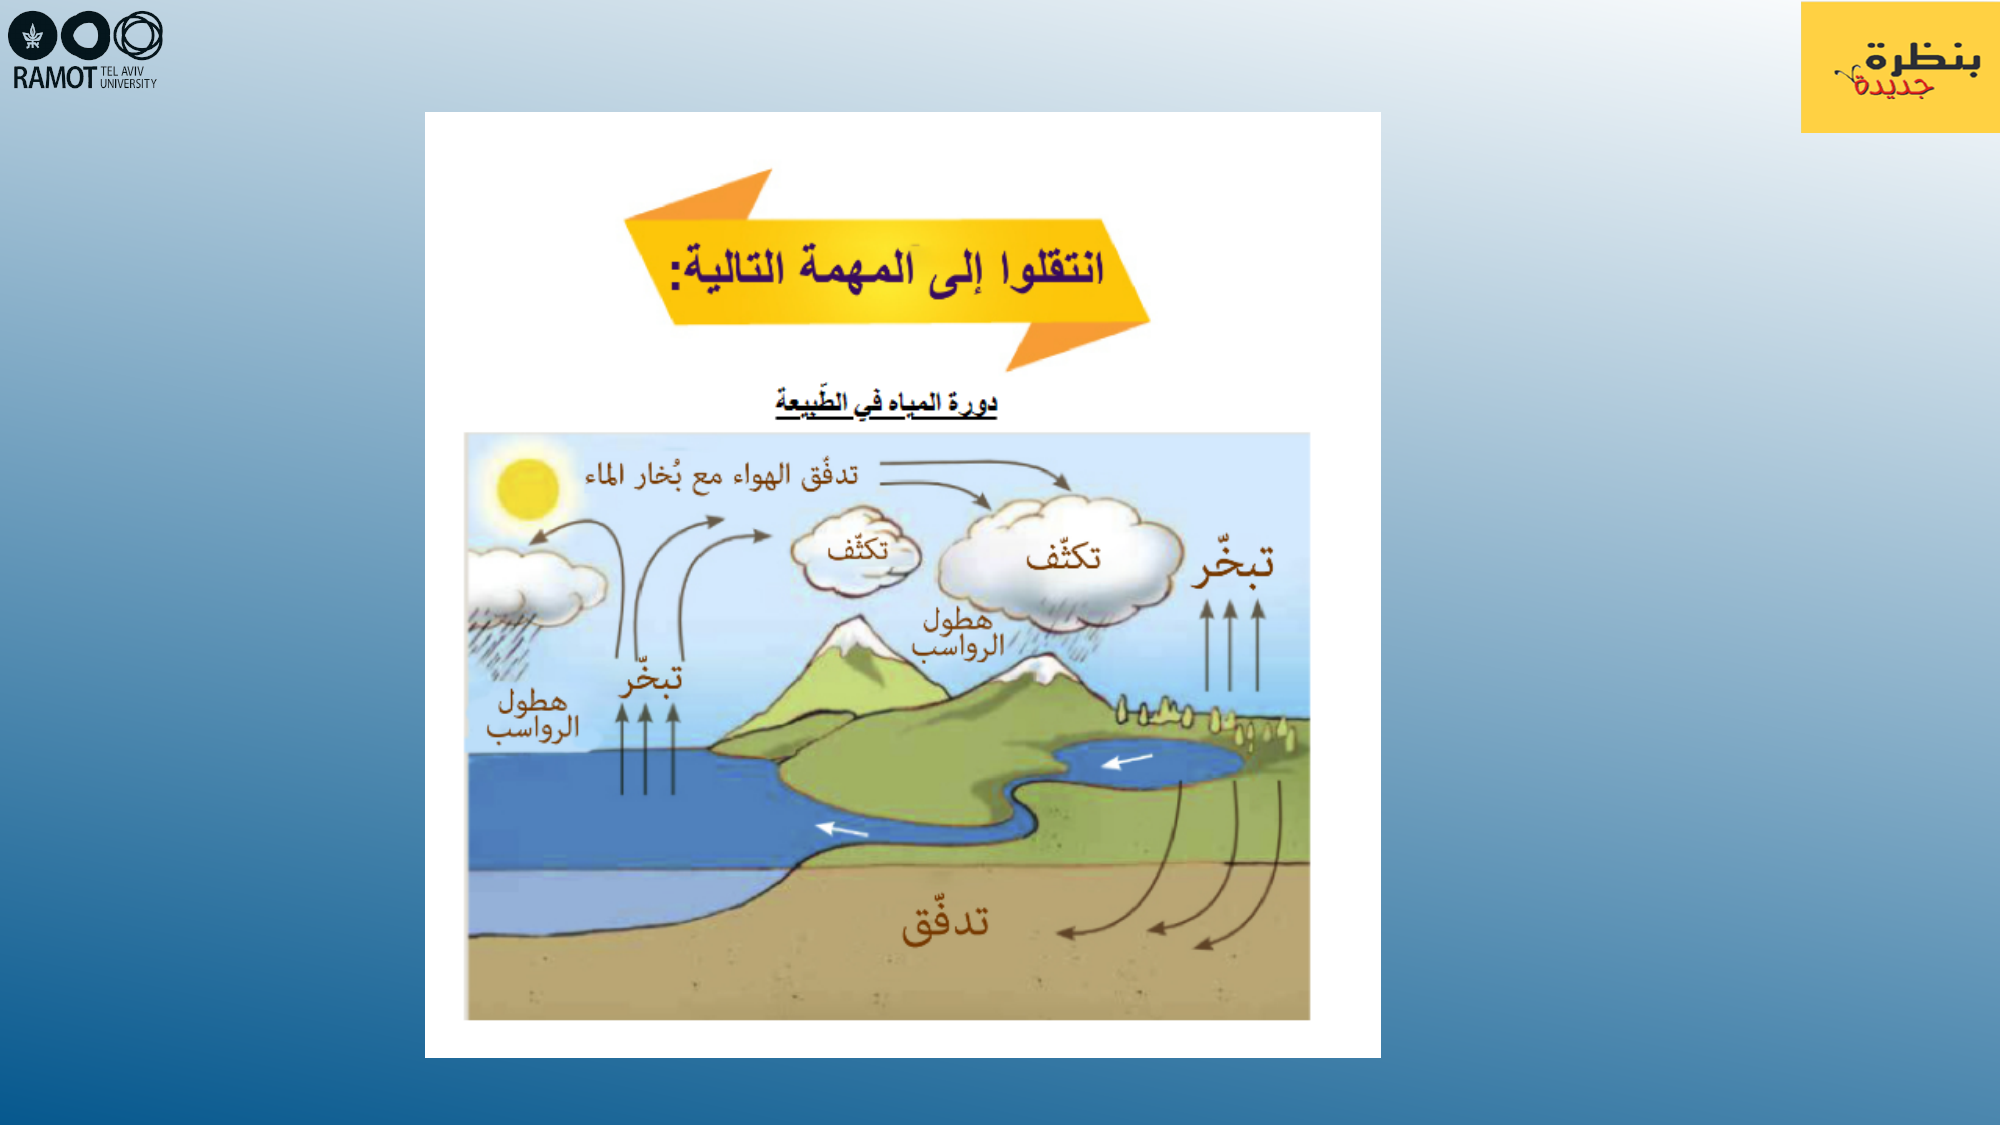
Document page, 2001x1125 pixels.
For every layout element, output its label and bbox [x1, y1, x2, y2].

picture [0, 0, 172, 97]
picture [1801, 1, 2000, 133]
picture [424, 111, 1381, 1058]
